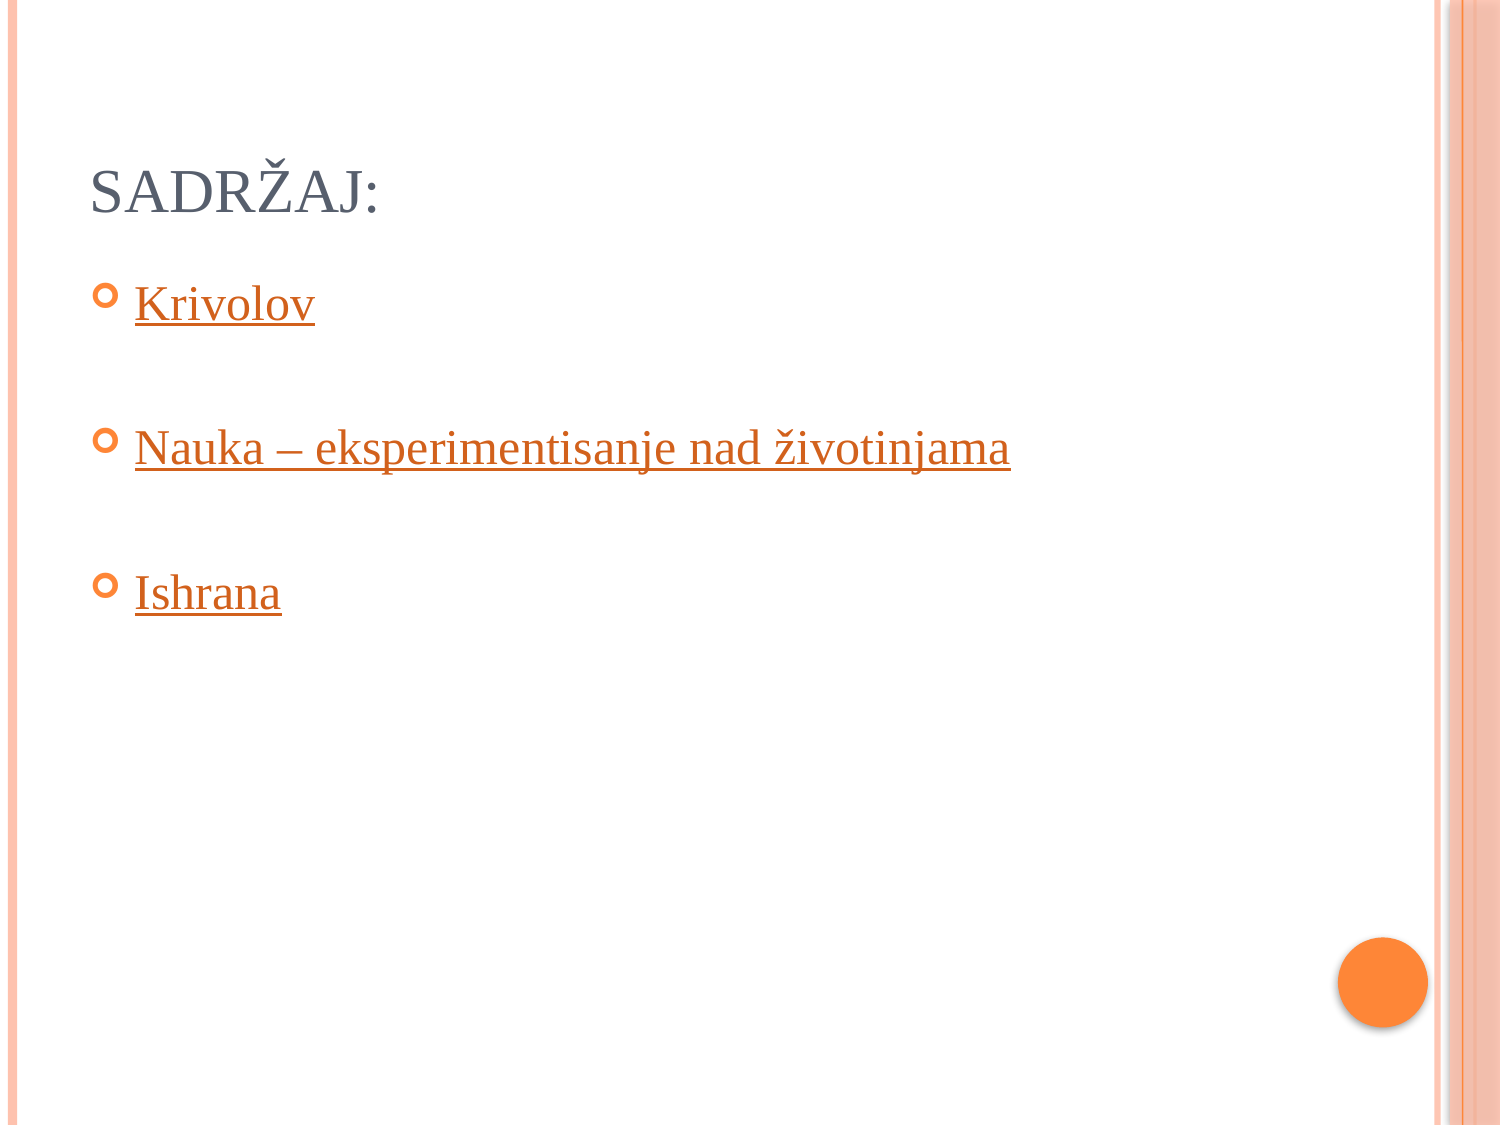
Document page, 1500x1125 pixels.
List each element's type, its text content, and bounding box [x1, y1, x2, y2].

title SADRŽAJ: [75, 45, 1300, 233]
list Krivolov Nauka – eksperimentisanje nad životinjama Ishrana [75, 262, 1300, 1062]
